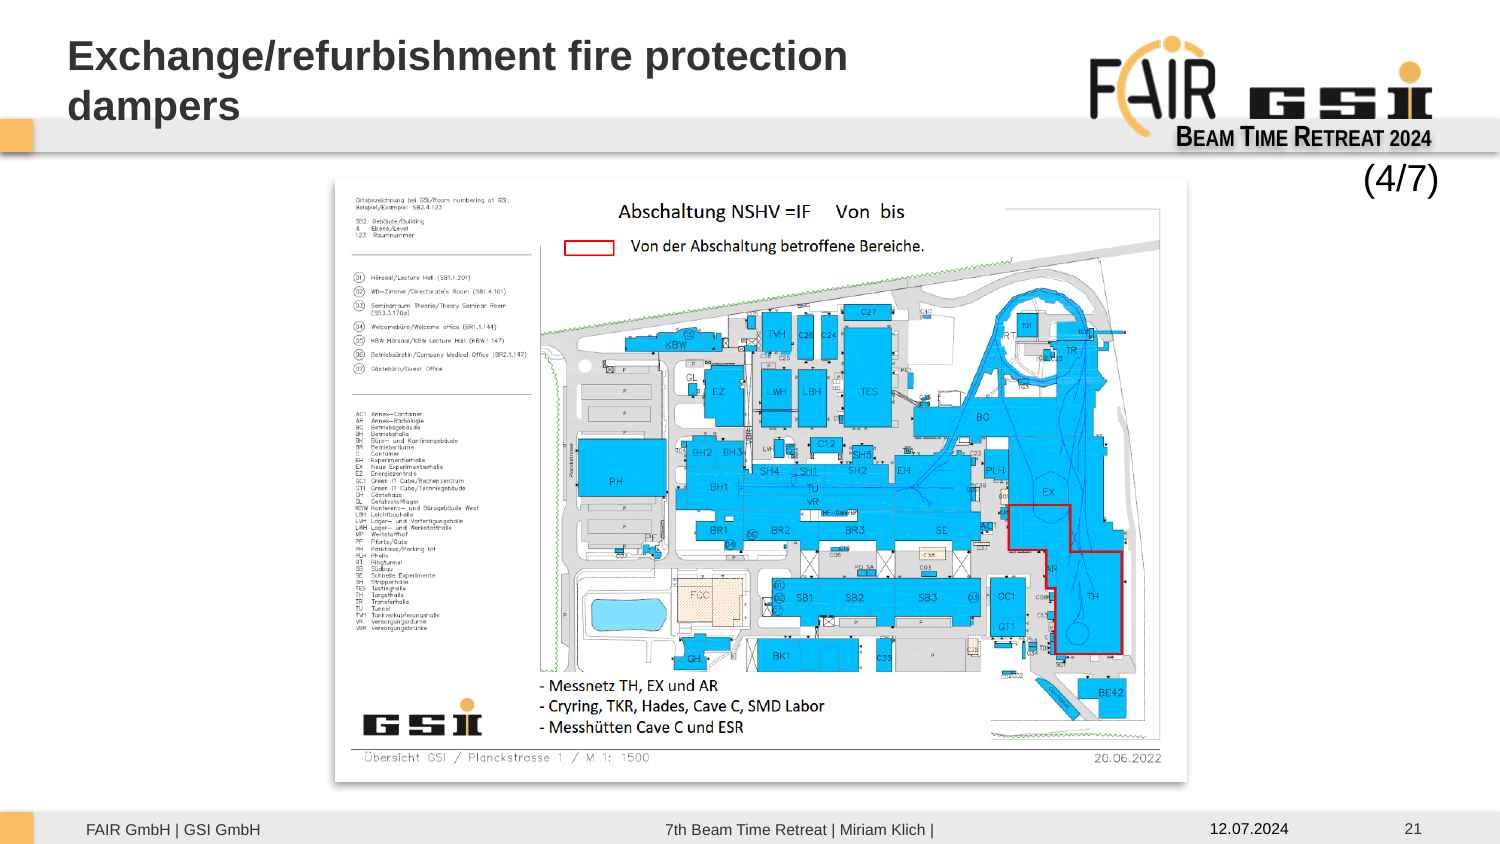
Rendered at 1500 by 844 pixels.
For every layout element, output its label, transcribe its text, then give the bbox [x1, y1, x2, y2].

slide_number 21 [1314, 806, 1438, 844]
list Exchange/refurbishment fire protection dampers [52, 21, 1048, 137]
text_box (4/7) [1347, 146, 1471, 207]
text_box BEAM TIME RETREAT 2024 [1151, 118, 1457, 152]
footer 7th Beam Time Retreat | Miriam Klich | [650, 807, 1165, 844]
picture [1089, 33, 1217, 140]
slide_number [1168, 806, 1304, 844]
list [334, 178, 1188, 782]
picture [1248, 59, 1434, 118]
